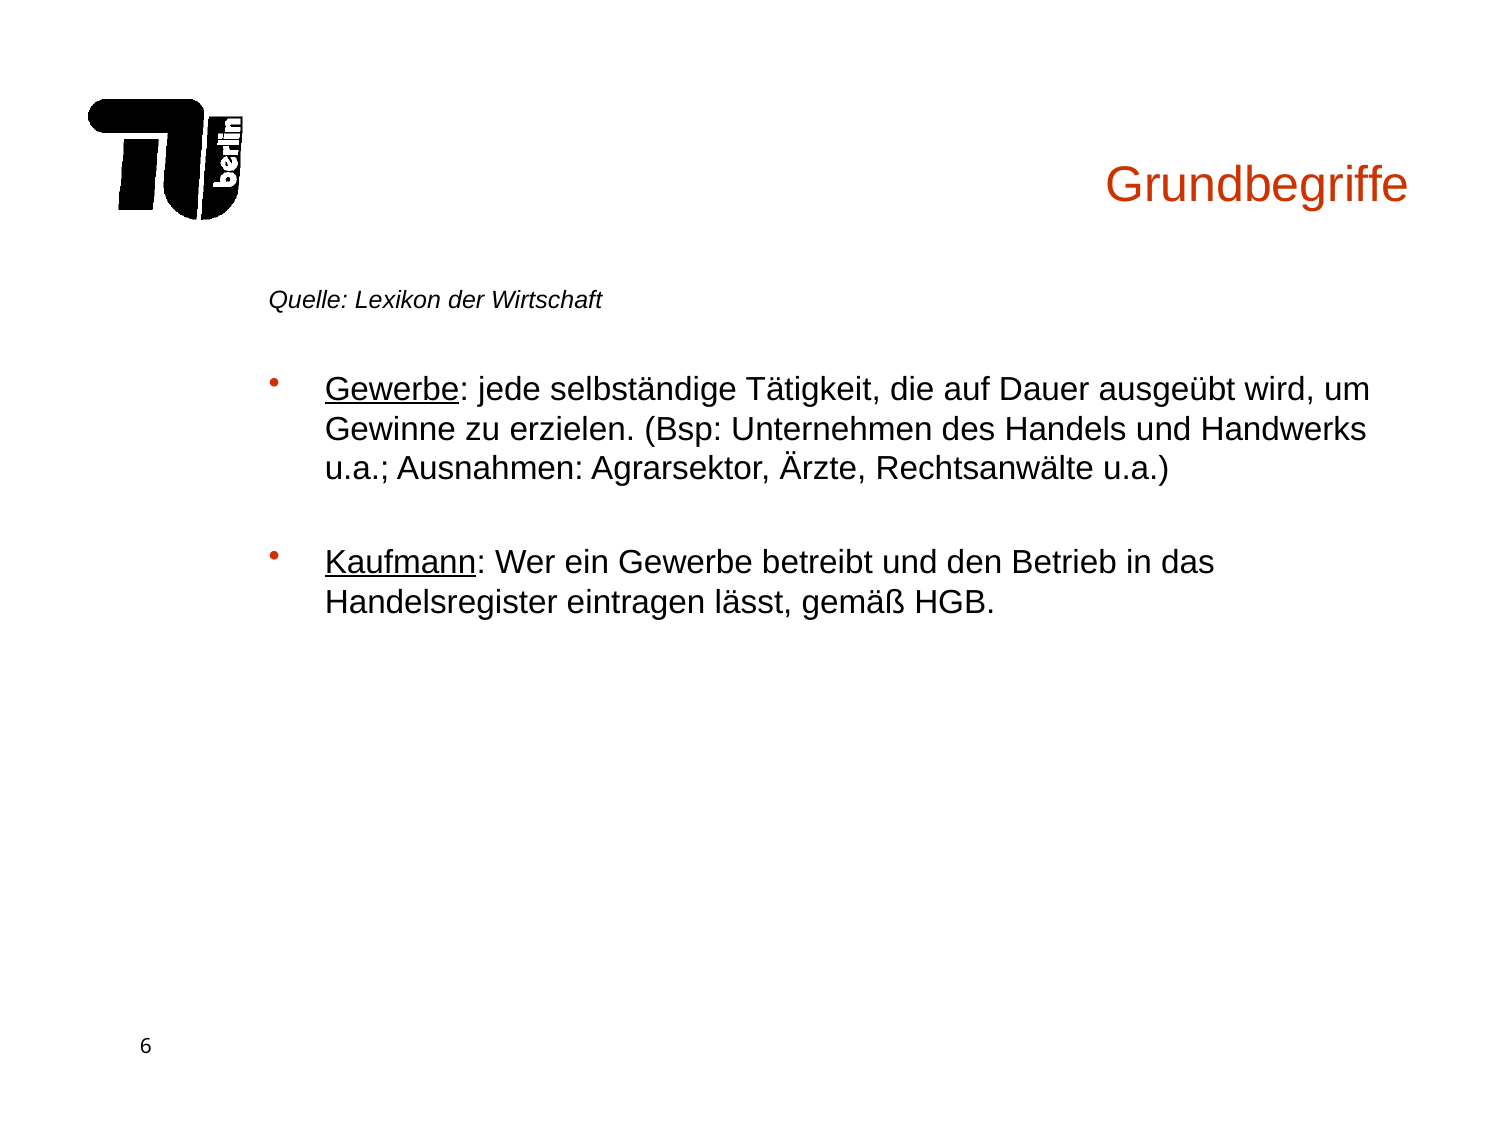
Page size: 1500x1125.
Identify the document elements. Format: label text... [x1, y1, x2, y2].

picture [88, 99, 243, 220]
text_box Quelle: Lexikon der Wirtschaft Gewerbe: jede selbständige Tätigkeit, die auf Dauer ausgeübt wird, um Gewinne zu erzielen. (Bsp: Unternehmen des Handels und Handwerks u.a.; Ausnahmen: Agrarsektor, Ärzte, Rechtsanwälte u.a.) Kaufmann: Wer ein Gewerbe betreibt und den Betrieb in das Handelsregister eintragen lässt, gemäß HGB. [253, 276, 1392, 1071]
title Grundbegriffe [312, 62, 1425, 220]
